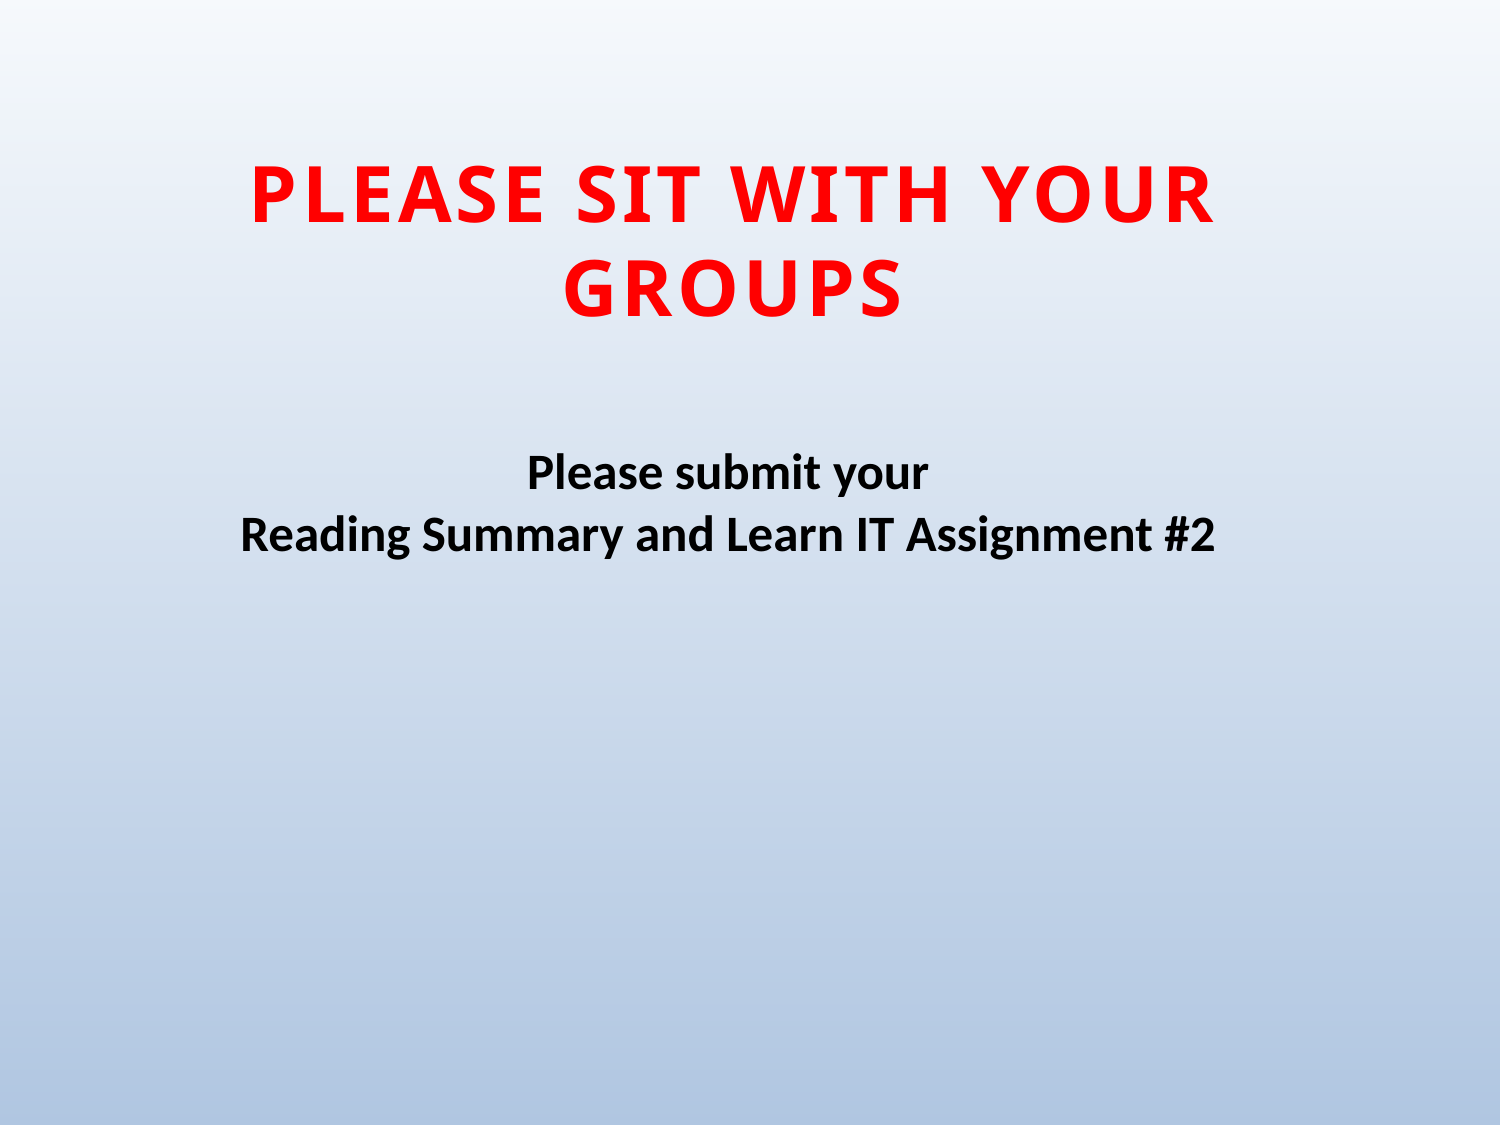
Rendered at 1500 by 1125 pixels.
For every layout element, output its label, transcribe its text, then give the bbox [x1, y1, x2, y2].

title PLEASE SIT WITH YOUR groups Please submit your Reading Summary and Learn IT Assignment #2 [56, 137, 1413, 1013]
